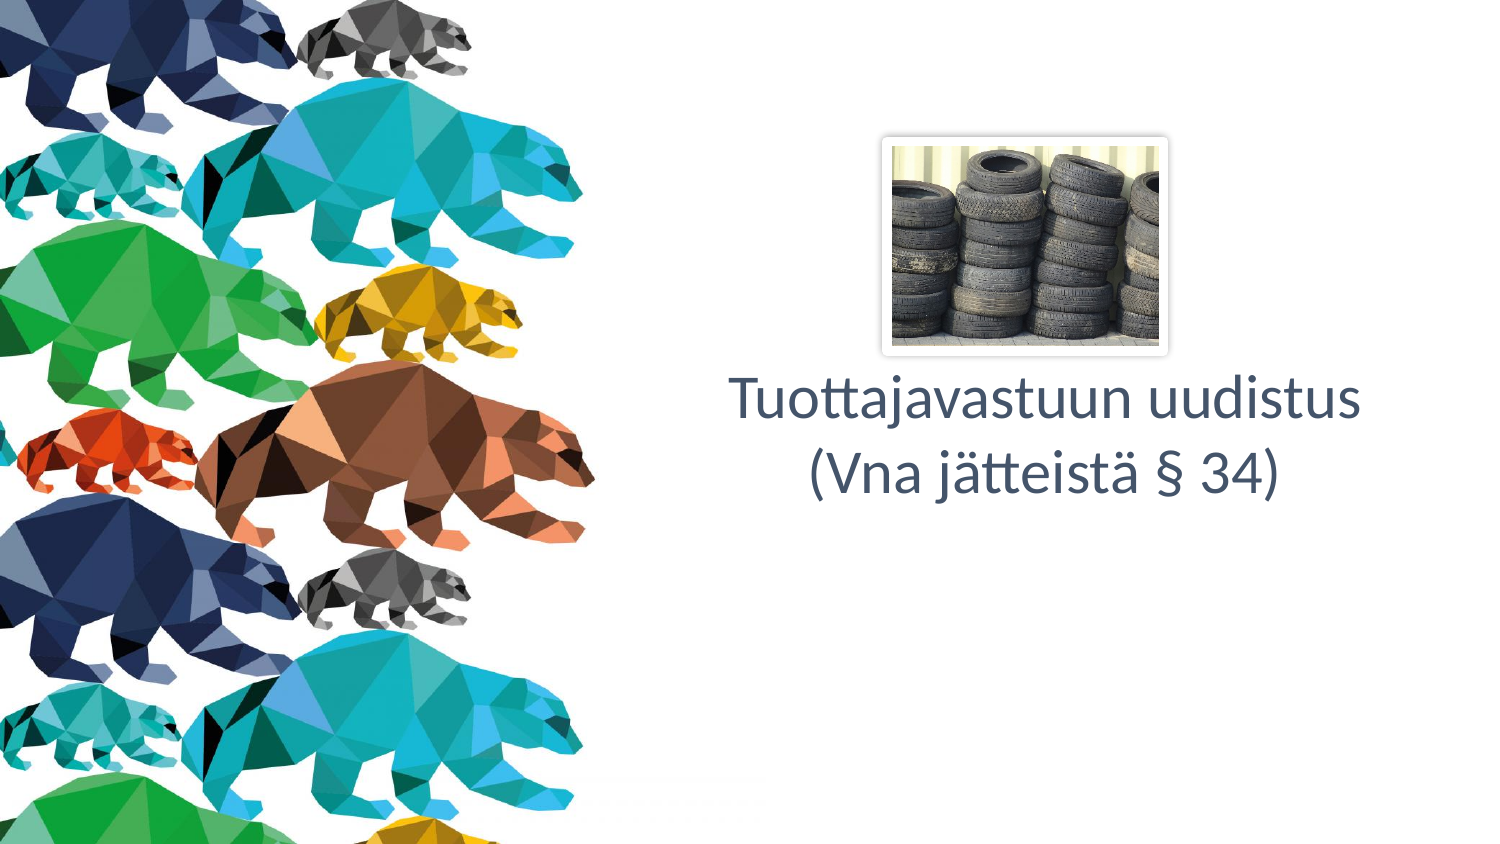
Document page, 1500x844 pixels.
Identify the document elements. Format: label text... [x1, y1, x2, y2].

picture [0, 0, 863, 844]
text_box Tuottajavastuun uudistus (Vna jätteistä § 34) [866, 348, 1400, 495]
picture [891, 145, 1160, 347]
